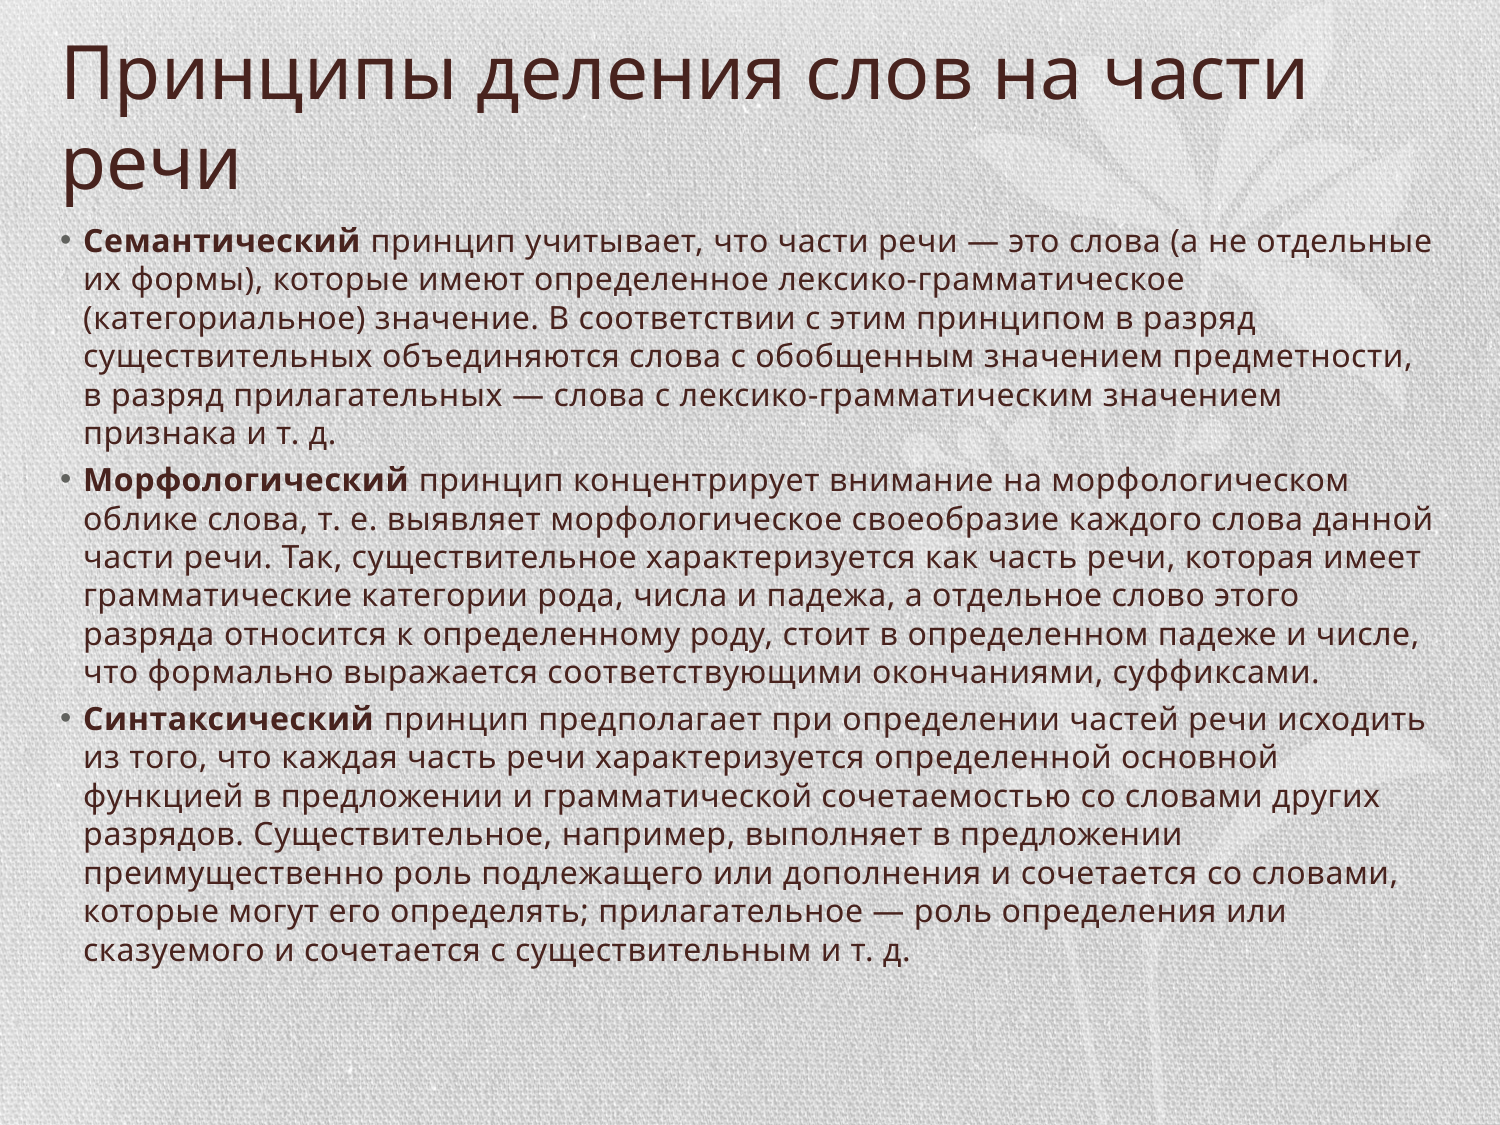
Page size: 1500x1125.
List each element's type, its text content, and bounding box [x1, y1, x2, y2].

title Принципы деления слов на части речи [45, 37, 1455, 213]
list Семантический принцип учитывает, что части речи — это слова (а не отдельные их формы), которые имеют определенное лексико-грамматическое (категориальное) значение. В соответствии с этим принципом в разряд существительных объединяются слова с обобщенным значением предметности, в разряд прилагательных — слова с лексико-грамматическим значением признака и т. д. Морфологический принцип концентрирует внимание на морфологическом облике слова, т. е. выявляет морфологическое своеобразие каждого слова данной части речи. Так, существительное характеризуется как часть речи, которая имеет грамматические категории рода, числа и падежа, а отдельное слово этого разряда относится к определенному роду, стоит в определенном падеже и числе, что формально выражается соответствующими окончаниями, суффиксами. Синтаксический принцип предполагает при определении частей речи исходить из того, что каждая часть речи характеризуется определенной основной функцией в предложении и грамматической сочетаемостью со словами других разрядов. Существительное, например, выполняет в предложении преимущественно роль подлежащего или дополнения и сочетается со словами, которые могут его определять; прилагательное — роль определения или сказуемого и сочетается с существительным и т. д. [45, 213, 1455, 1023]
